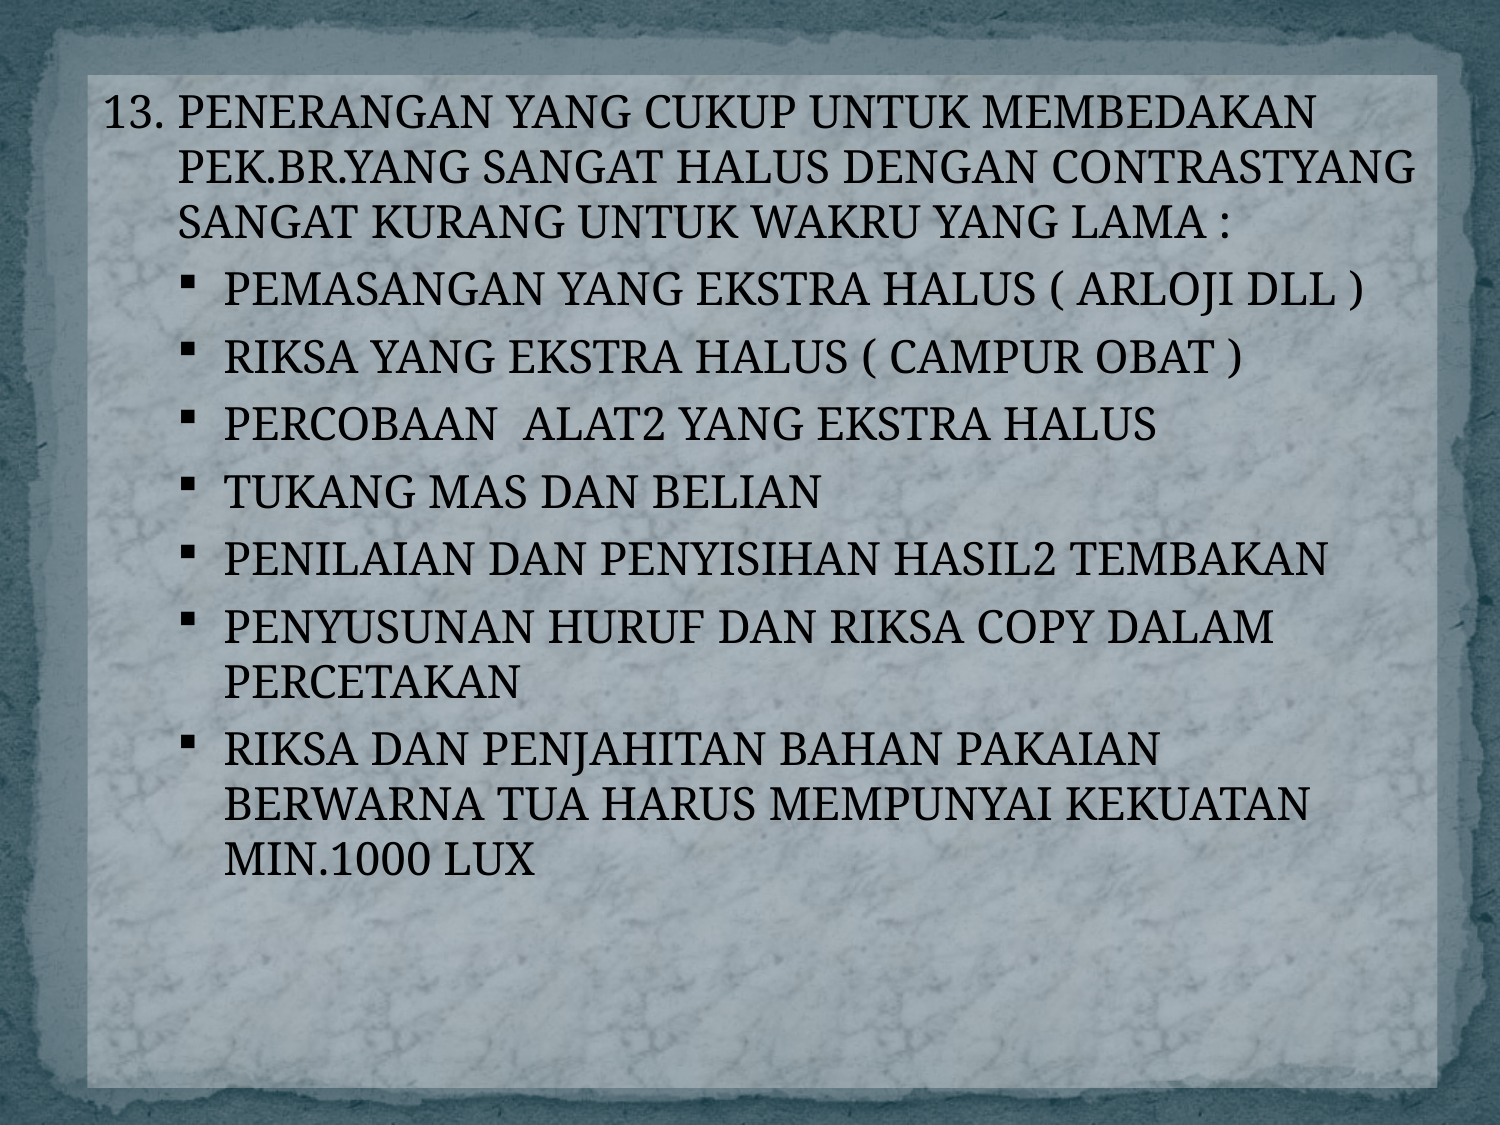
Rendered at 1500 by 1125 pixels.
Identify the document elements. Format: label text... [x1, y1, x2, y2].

list PENERANGAN YANG CUKUP UNTUK MEMBEDAKAN PEK.BR.YANG SANGAT HALUS DENGAN CONTRASTYANG SANGAT KURANG UNTUK WAKRU YANG LAMA : PEMASANGAN YANG EKSTRA HALUS ( ARLOJI DLL ) RIKSA YANG EKSTRA HALUS ( CAMPUR OBAT ) PERCOBAAN ALAT2 YANG EKSTRA HALUS TUKANG MAS DAN BELIAN PENILAIAN DAN PENYISIHAN HASIL2 TEMBAKAN PENYUSUNAN HURUF DAN RIKSA COPY DALAM PERCETAKAN RIKSA DAN PENJAHITAN BAHAN PAKAIAN BERWARNA TUA HARUS MEMPUNYAI KEKUATAN MIN.1000 LUX [87, 75, 1438, 1088]
